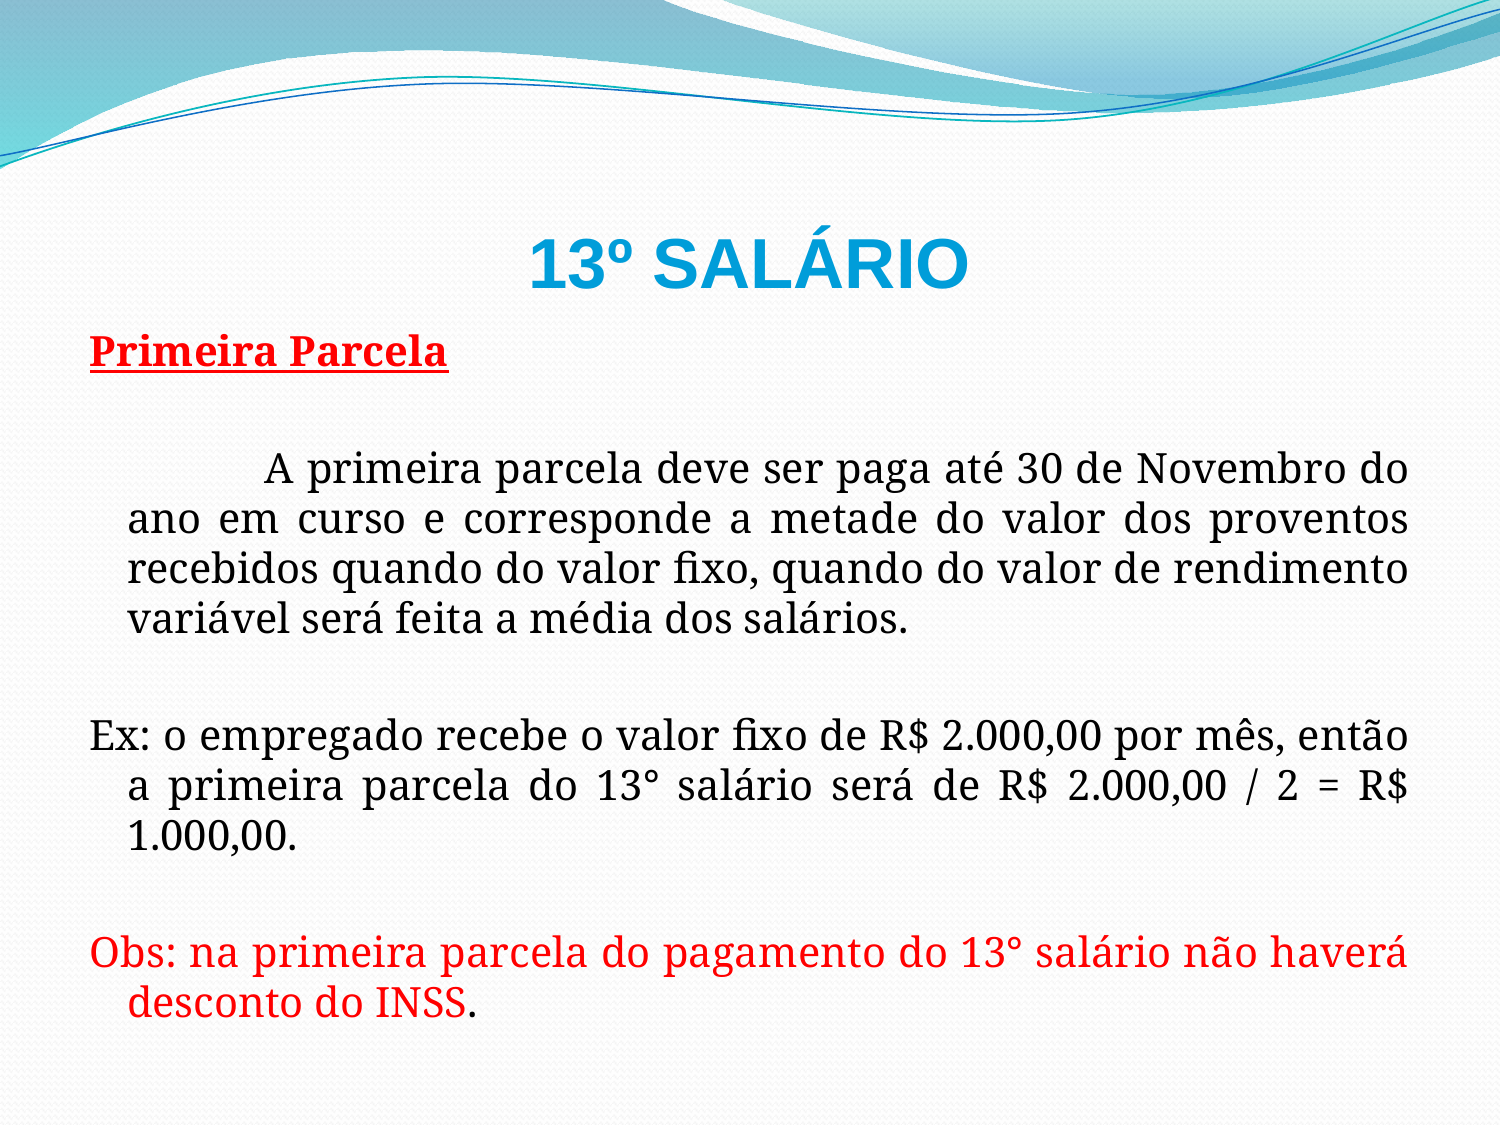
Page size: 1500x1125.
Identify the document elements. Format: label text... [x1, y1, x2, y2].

list Primeira Parcela A primeira parcela deve ser paga até 30 de Novembro do ano em curso e corresponde a metade do valor dos proventos recebidos quando do valor fixo, quando do valor de rendimento variável será feita a média dos salários. Ex: o empregado recebe o valor fixo de R$ 2.000,00 por mês, então a primeira parcela do 13° salário será de R$ 2.000,00 / 2 = R$ 1.000,00. Obs: na primeira parcela do pagamento do 13° salário não haverá desconto do INSS. [75, 317, 1425, 1038]
title 13º SALÁRIO [75, 115, 1425, 303]
